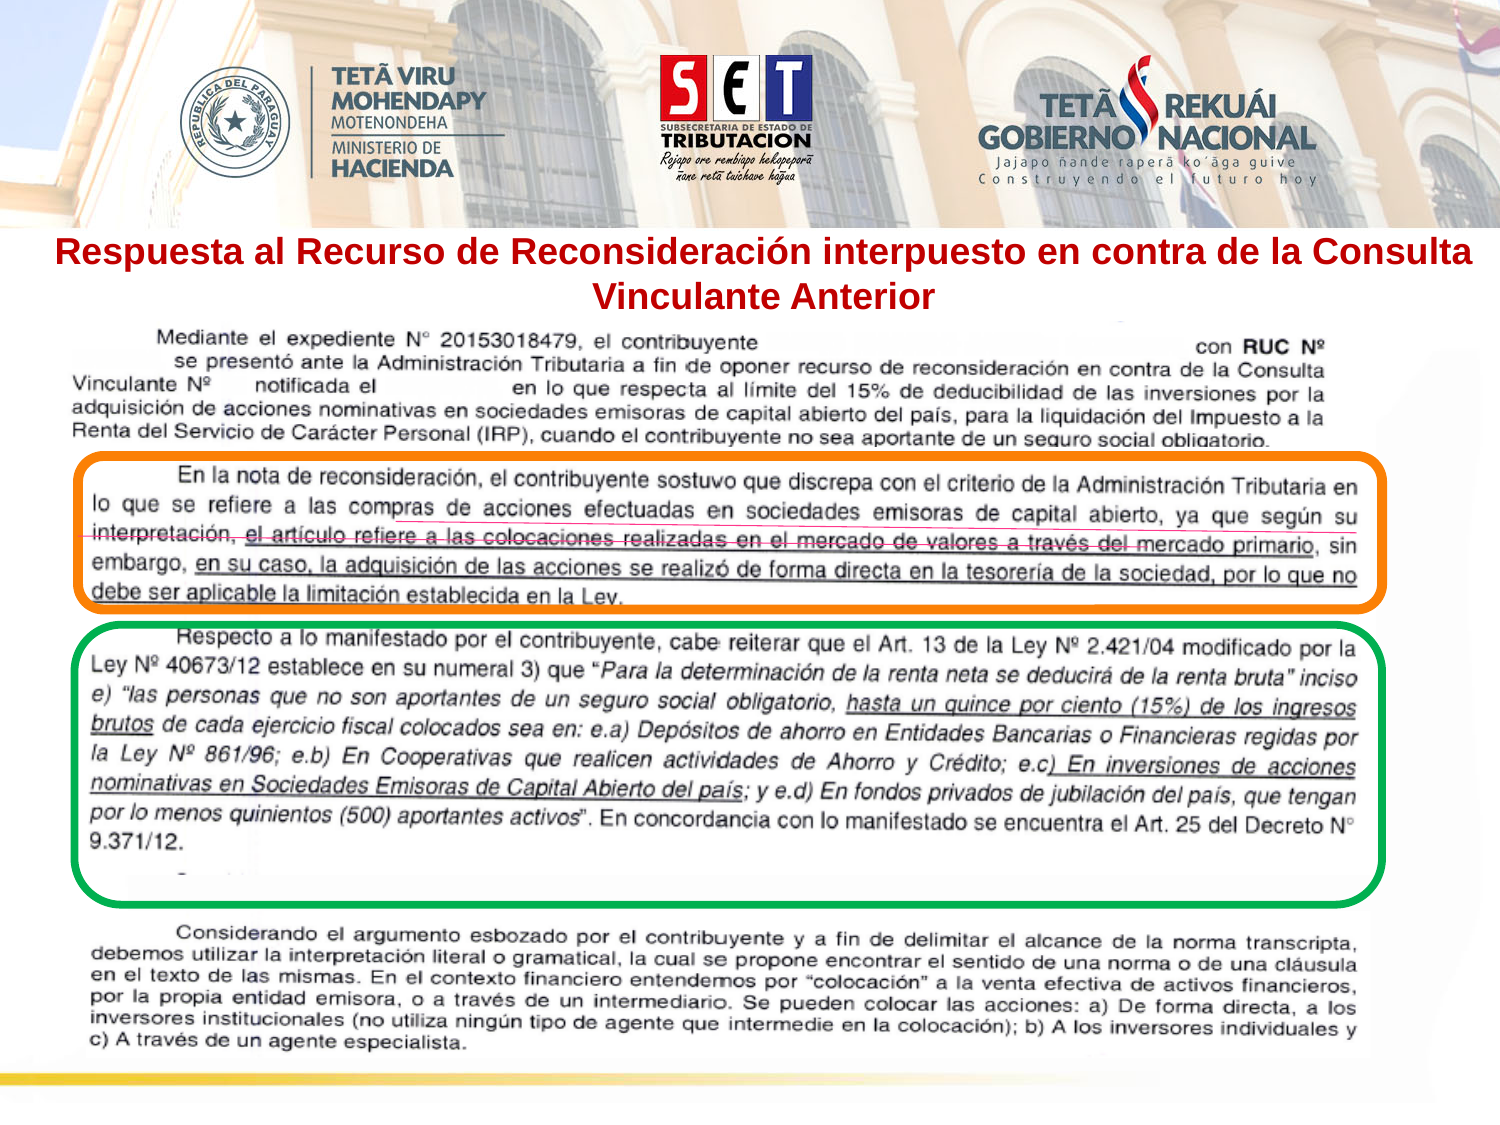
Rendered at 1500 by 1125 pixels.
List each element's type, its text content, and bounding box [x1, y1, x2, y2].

text_box [75, 554, 79, 597]
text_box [77, 535, 1149, 548]
text_box [72, 646, 1379, 907]
text_box [75, 469, 79, 536]
picture [0, 0, 1500, 1125]
text_box Respuesta al Recurso de Reconsideración interpuesto en contra de la Consulta Vinculante Anterior [28, 219, 1500, 325]
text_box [395, 521, 1357, 533]
